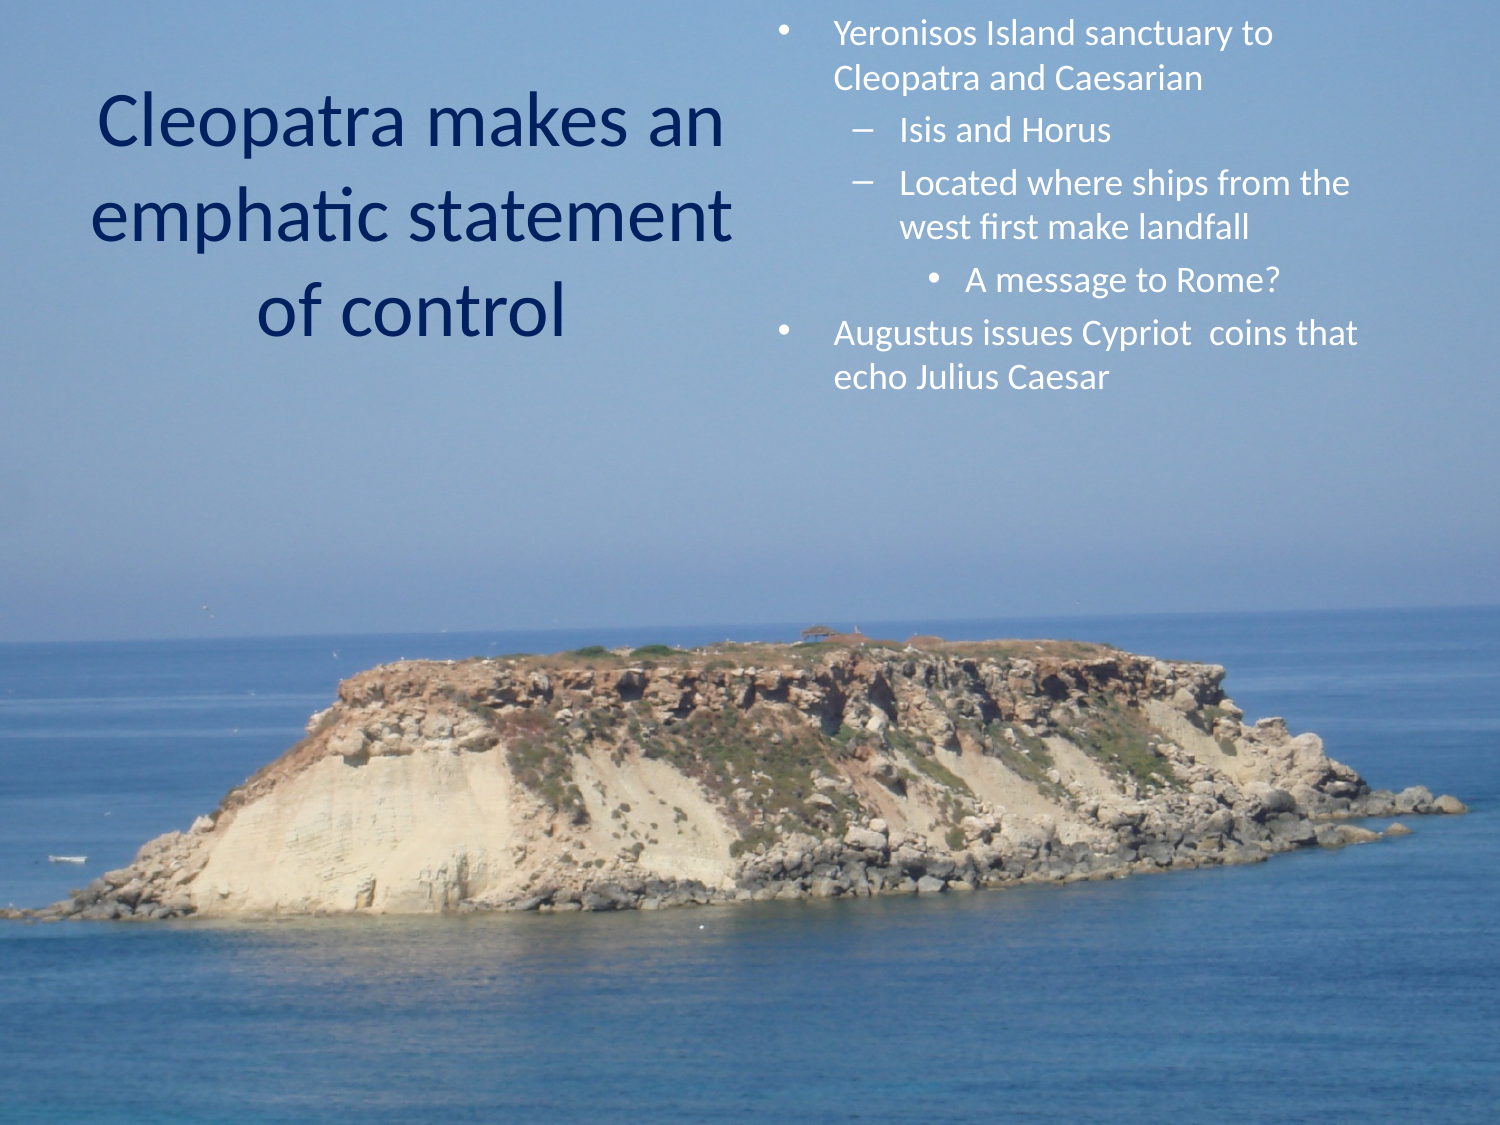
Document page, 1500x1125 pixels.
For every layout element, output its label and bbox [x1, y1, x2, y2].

list [0, 0, 1500, 1125]
